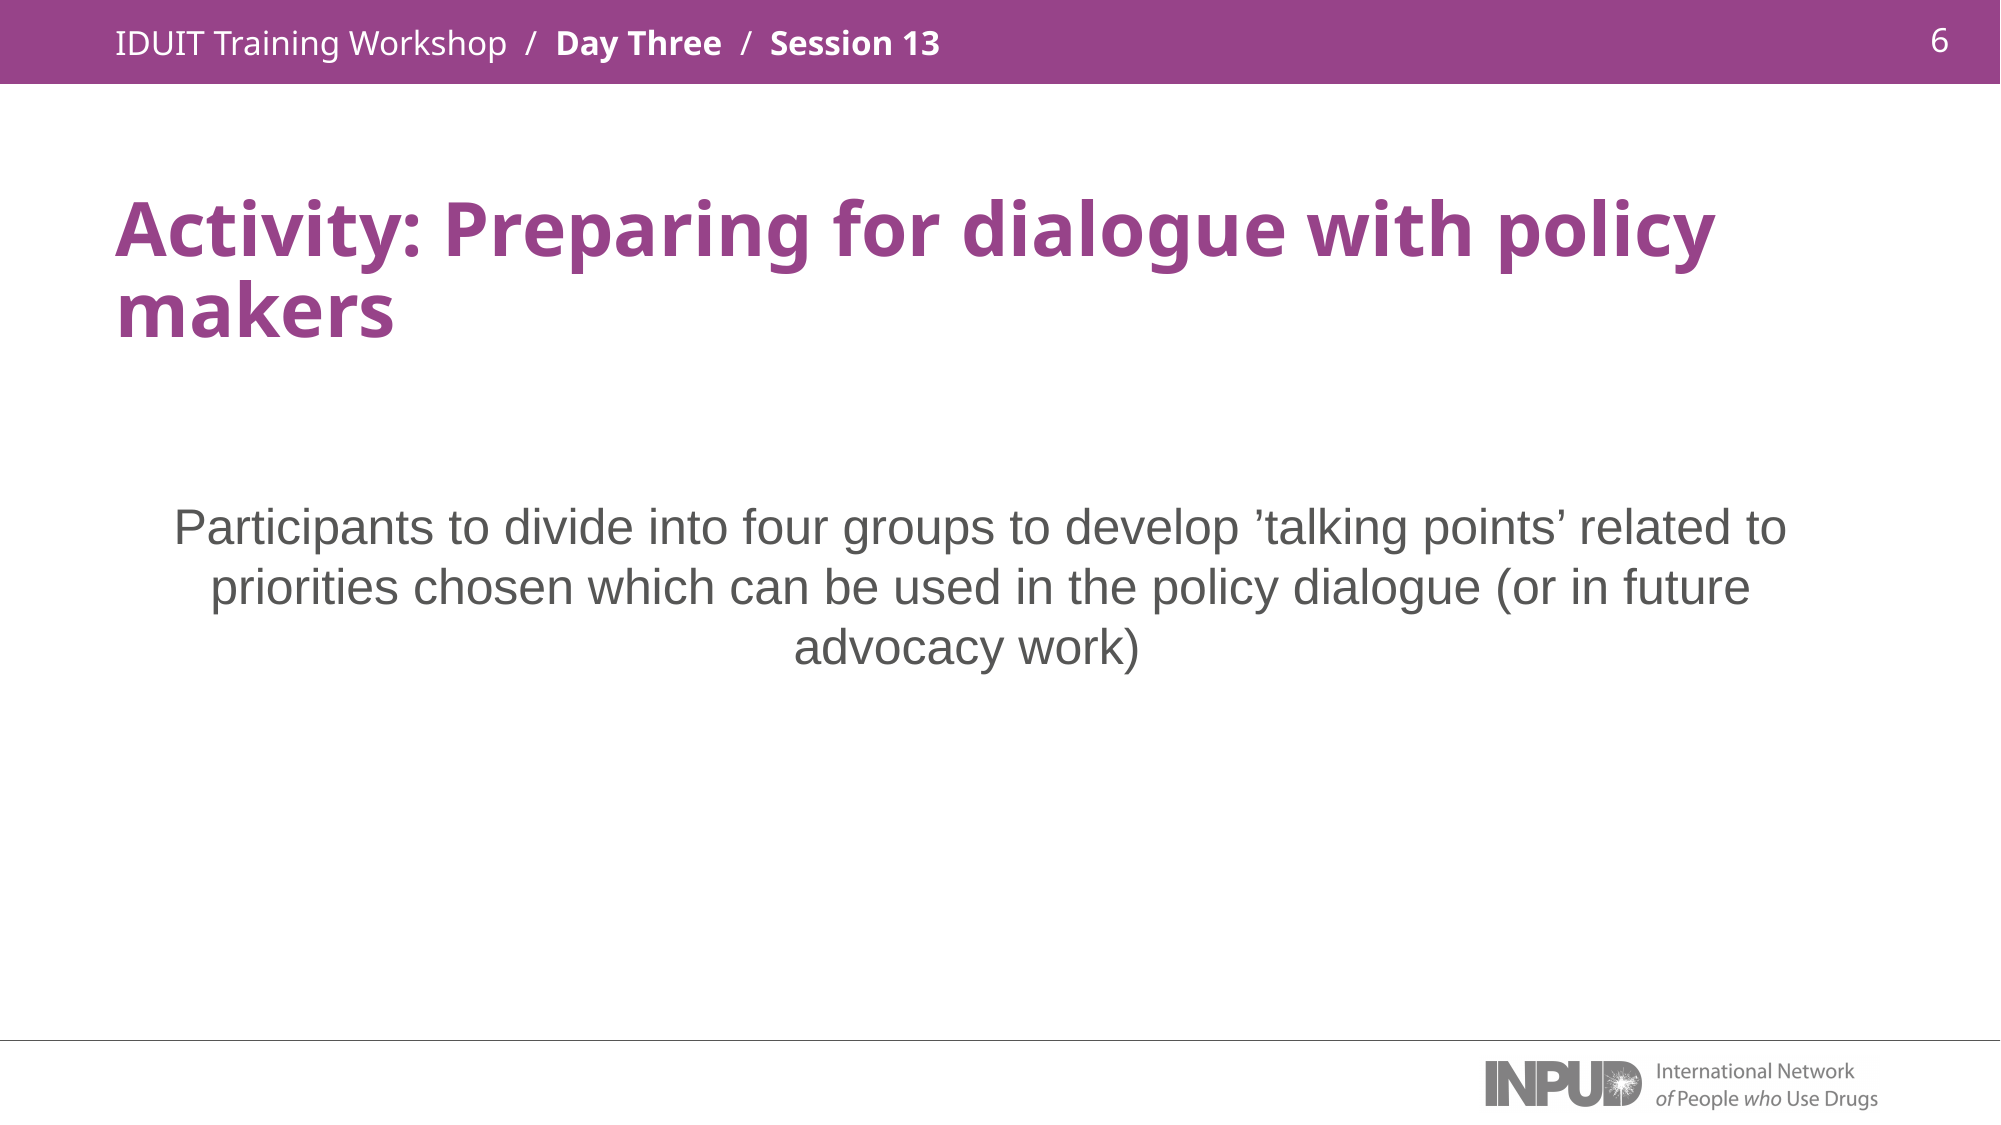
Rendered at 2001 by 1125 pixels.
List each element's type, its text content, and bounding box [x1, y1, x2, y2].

text_box Activity: Preparing for dialogue with policy makers [115, 191, 1880, 286]
text_box IDUIT Training Workshop / Day Three / Session 13 [115, 0, 1712, 84]
text_box Participants to divide into four groups to develop ’talking points’ related to priorities chosen which can be used in the policy dialogue (or in future advocacy work) [115, 486, 1848, 682]
